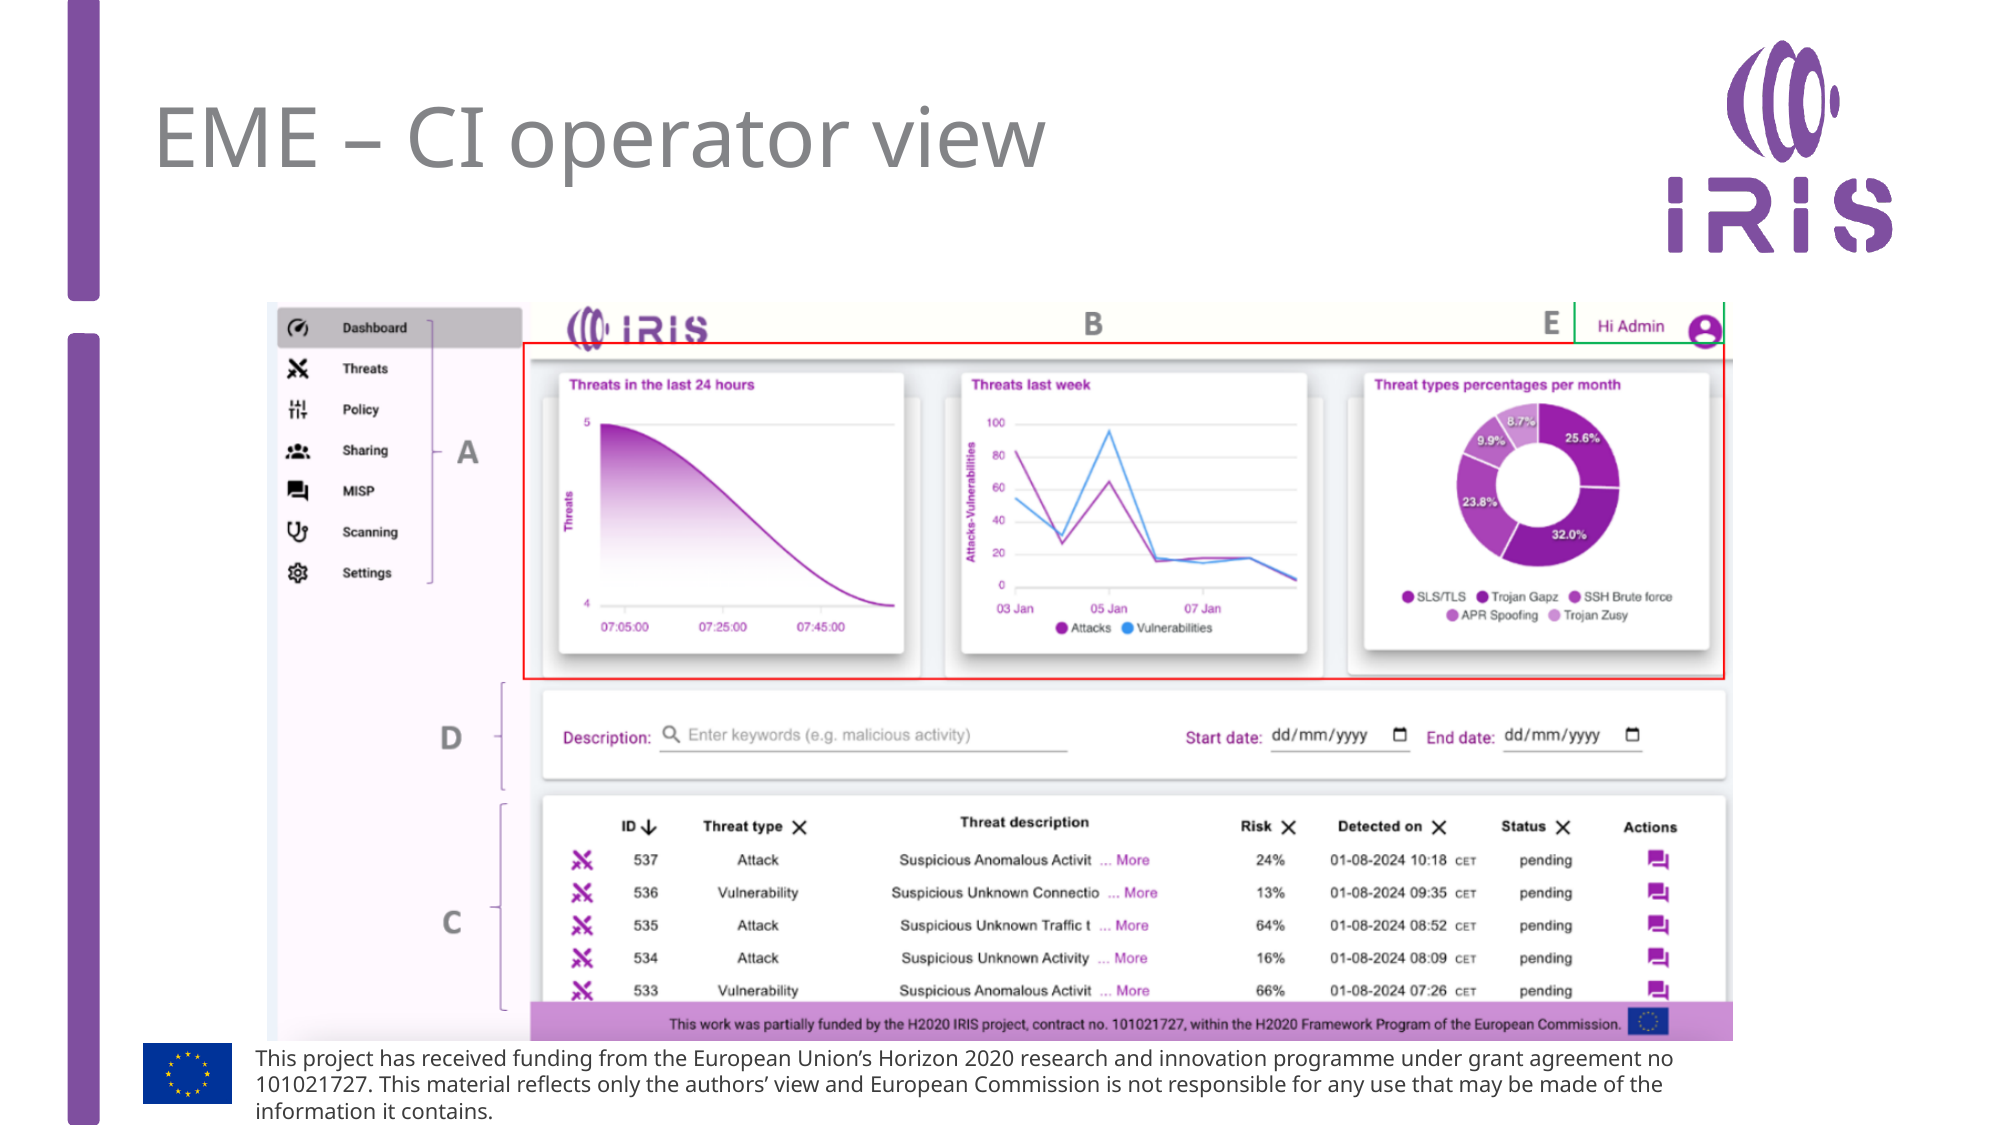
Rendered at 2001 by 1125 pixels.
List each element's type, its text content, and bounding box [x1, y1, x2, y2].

picture [143, 1043, 232, 1104]
title EME – CI operator view [137, 55, 1563, 225]
picture [1634, 0, 1929, 281]
picture [267, 302, 1733, 1041]
